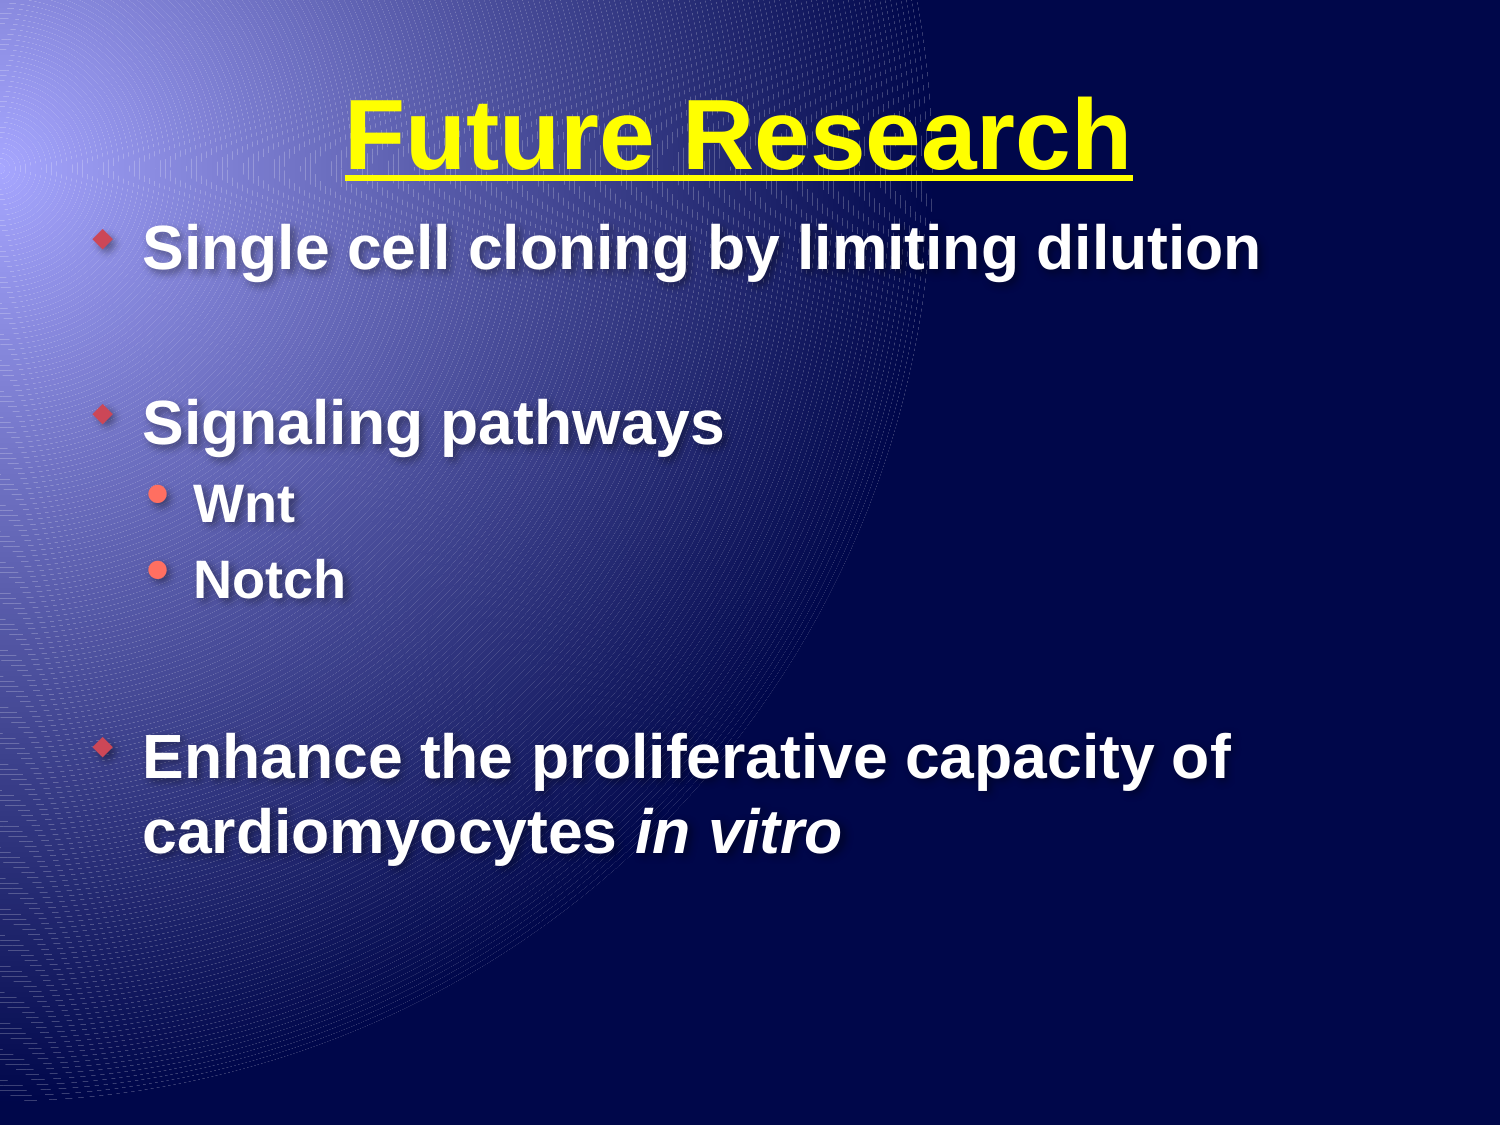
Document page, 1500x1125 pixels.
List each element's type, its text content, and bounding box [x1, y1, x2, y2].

list Single cell cloning by limiting dilution Signaling pathways Wnt Notch Enhance the proliferative capacity of cardiomyocytes in vitro [75, 200, 1425, 1075]
text_box Future Research [329, 62, 1148, 198]
